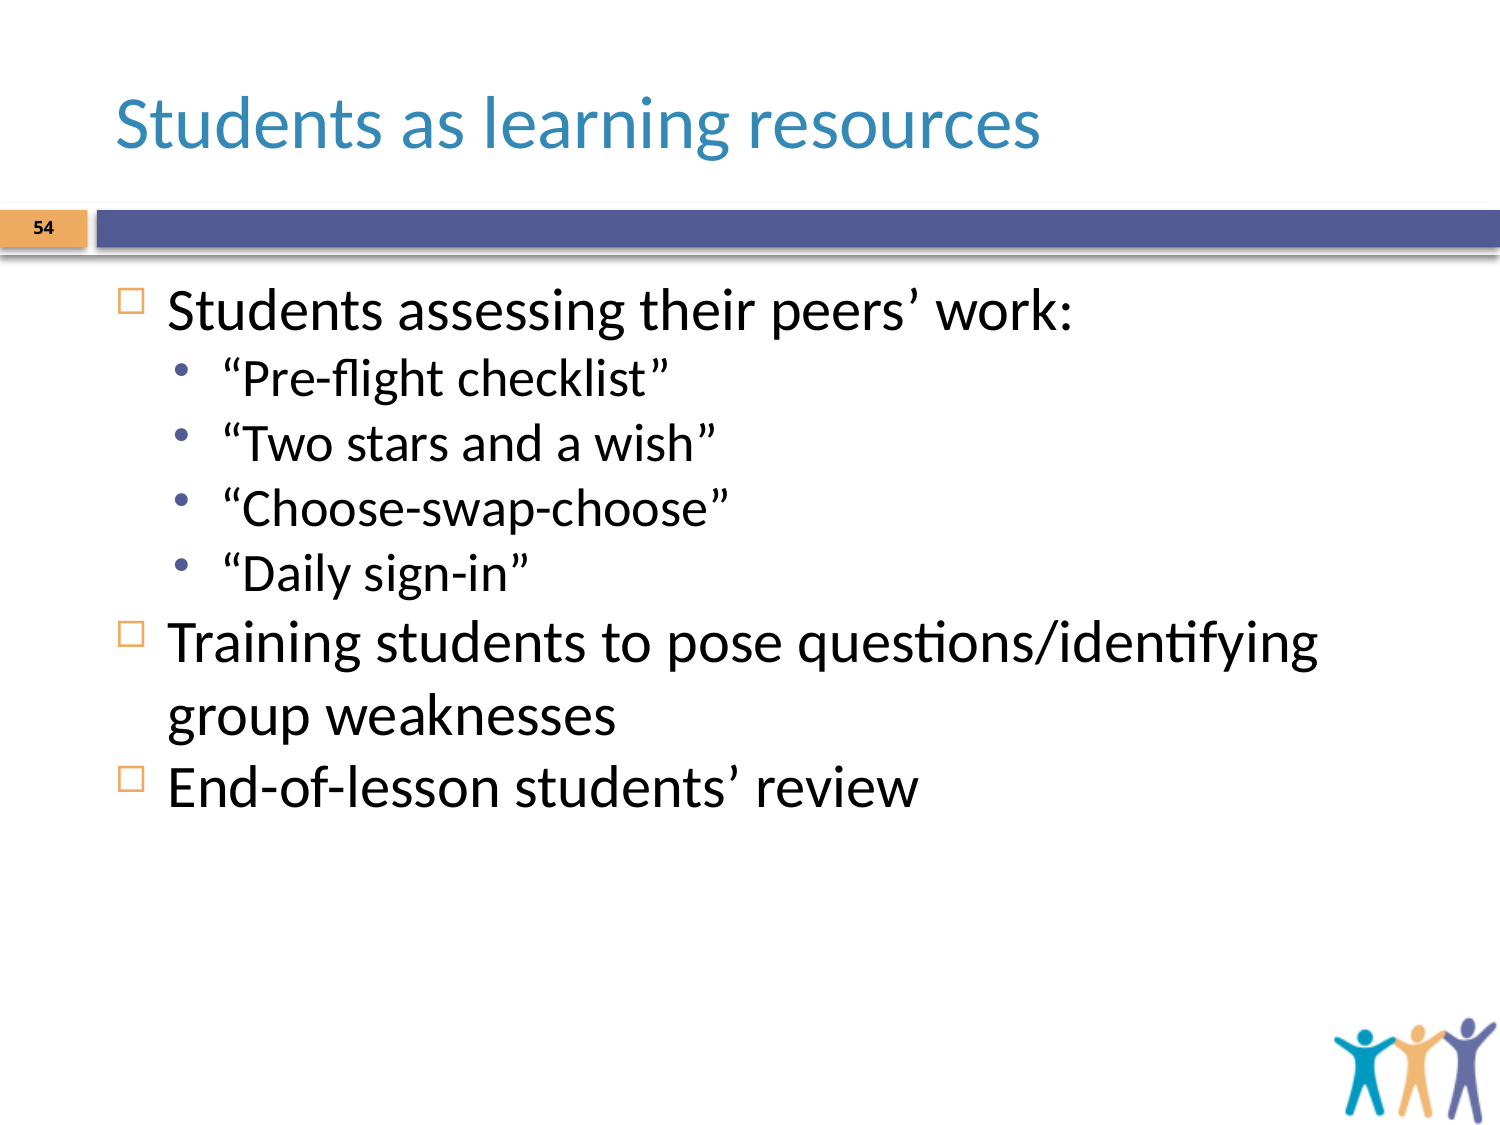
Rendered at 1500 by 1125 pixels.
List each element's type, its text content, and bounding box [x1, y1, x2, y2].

slide_number 54 [0, 208, 88, 249]
list Students assessing their peers’ work: “Pre-flight checklist” “Two stars and a wish” “Choose-swap-choose” “Daily sign-in” Training students to pose questions/identifying group weaknesses End-of-lesson students’ review [100, 262, 1438, 1000]
title Students as learning resources [100, 37, 1438, 200]
